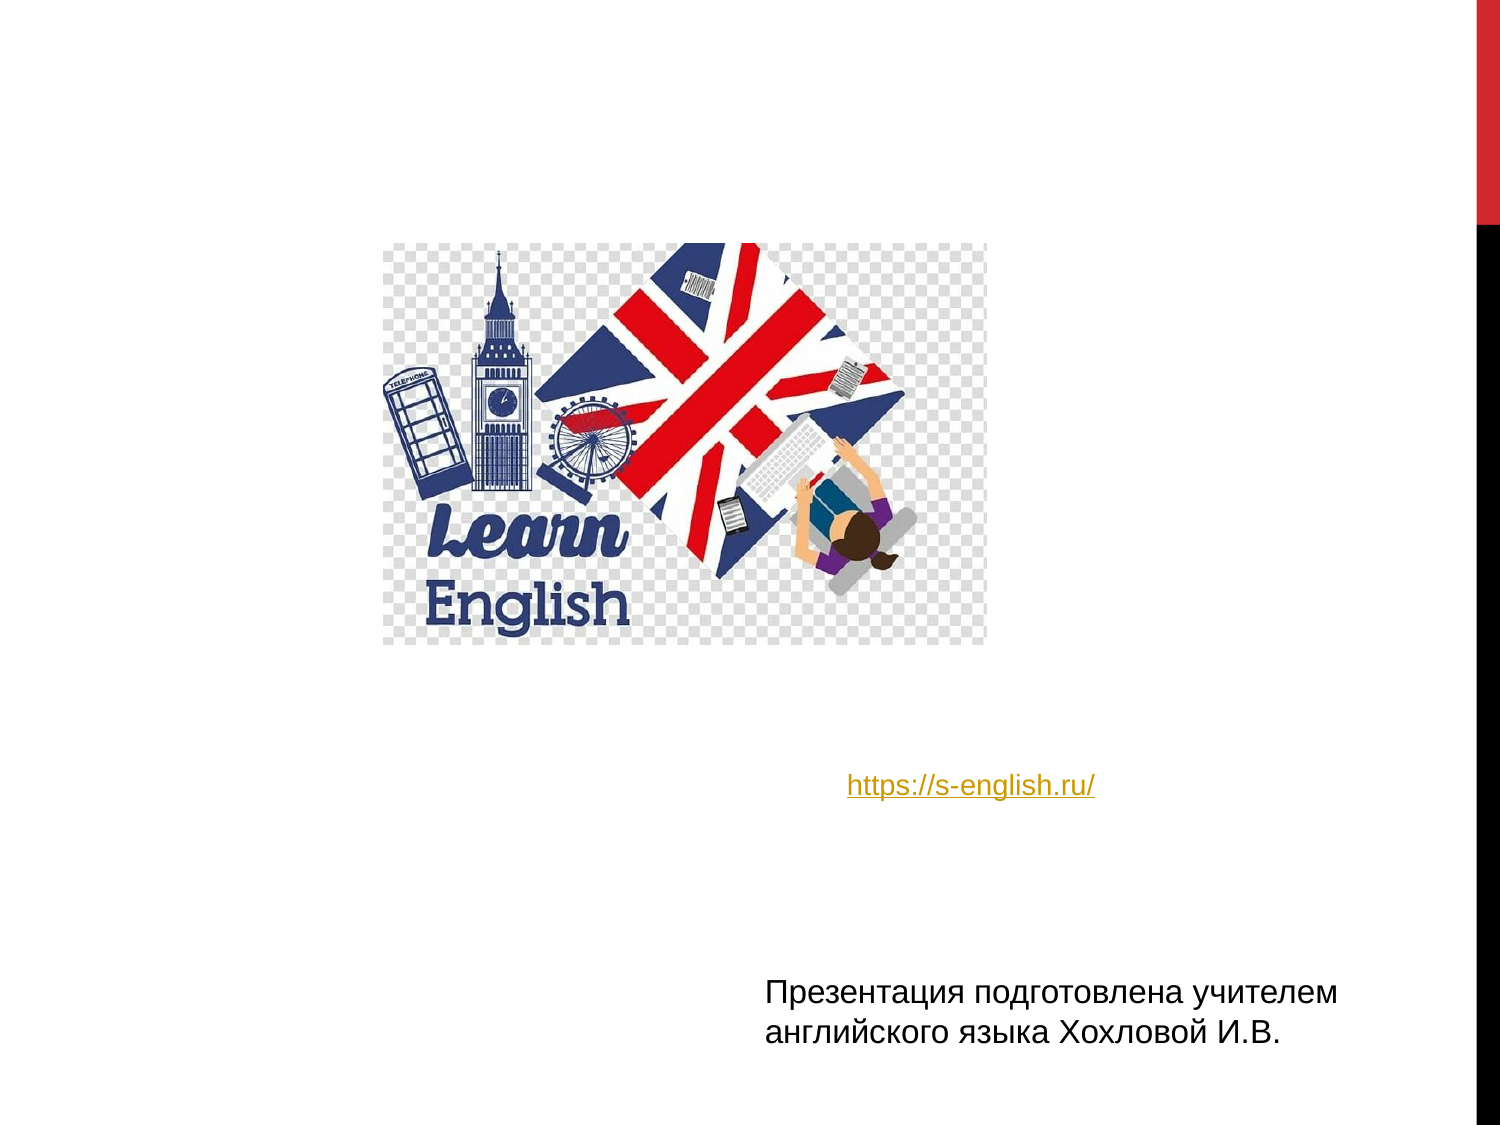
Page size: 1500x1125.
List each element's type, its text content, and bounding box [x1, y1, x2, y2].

picture [383, 243, 988, 646]
text_box Презентация подготовлена учителем английского языка Хохловой И.В. [750, 962, 1447, 1058]
text_box https://s-english.ru/ [832, 758, 1365, 809]
